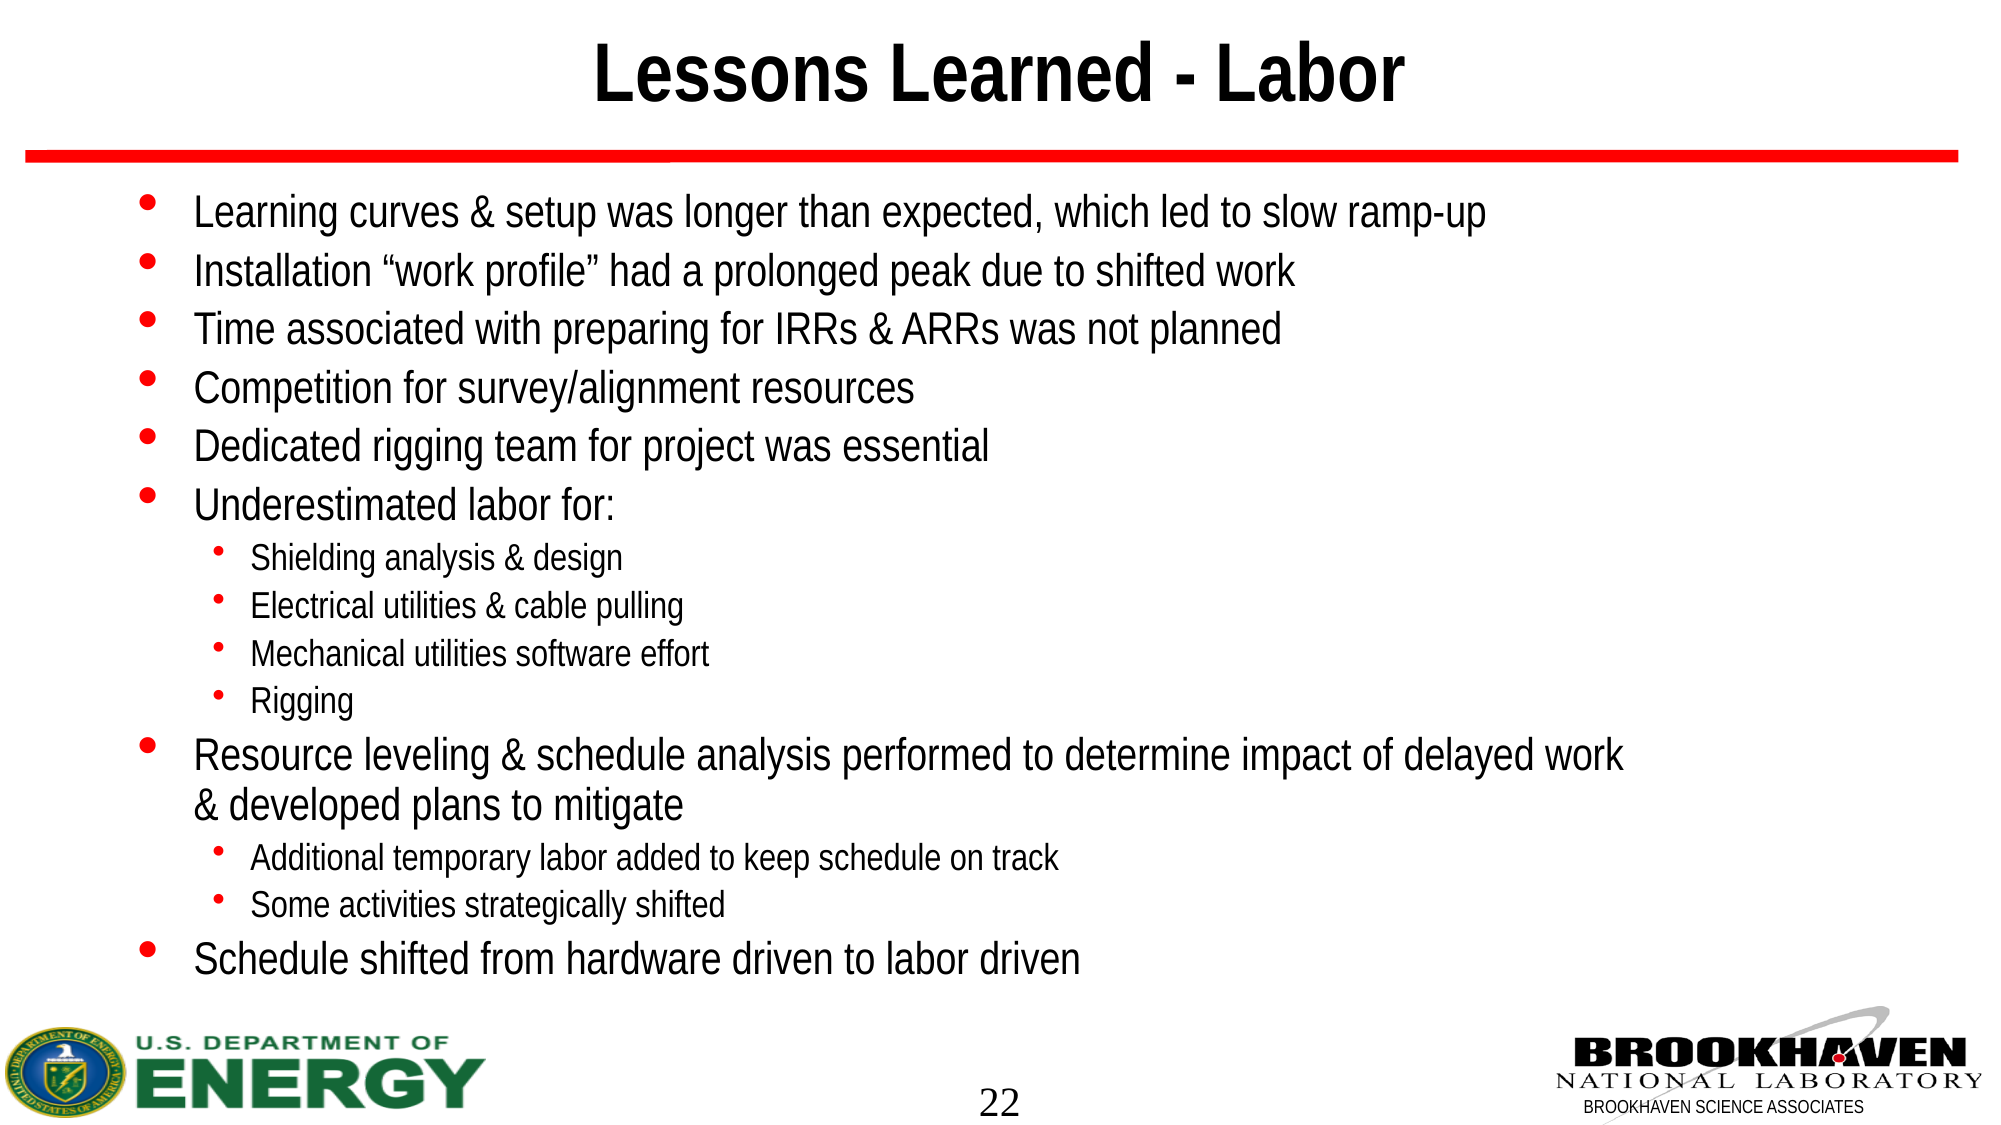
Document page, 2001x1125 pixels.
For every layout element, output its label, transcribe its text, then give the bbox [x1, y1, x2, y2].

list Learning curves & setup was longer than expected, which led to slow ramp-up Installation “work profile” had a prolonged peak due to shifted work Time associated with preparing for IRRs & ARRs was not planned Competition for survey/alignment resources Dedicated rigging team for project was essential Underestimated labor for: Shielding analysis & design Electrical utilities & cable pulling Mechanical utilities software effort Rigging Resource leveling & schedule analysis performed to determine impact of delayed work & developed plans to mitigate Additional temporary labor added to keep schedule on track Some activities strategically shifted Schedule shifted from hardware driven to labor driven [122, 180, 1655, 1021]
picture [5, 1027, 486, 1118]
title Lessons Learned - Labor [0, 0, 2000, 149]
